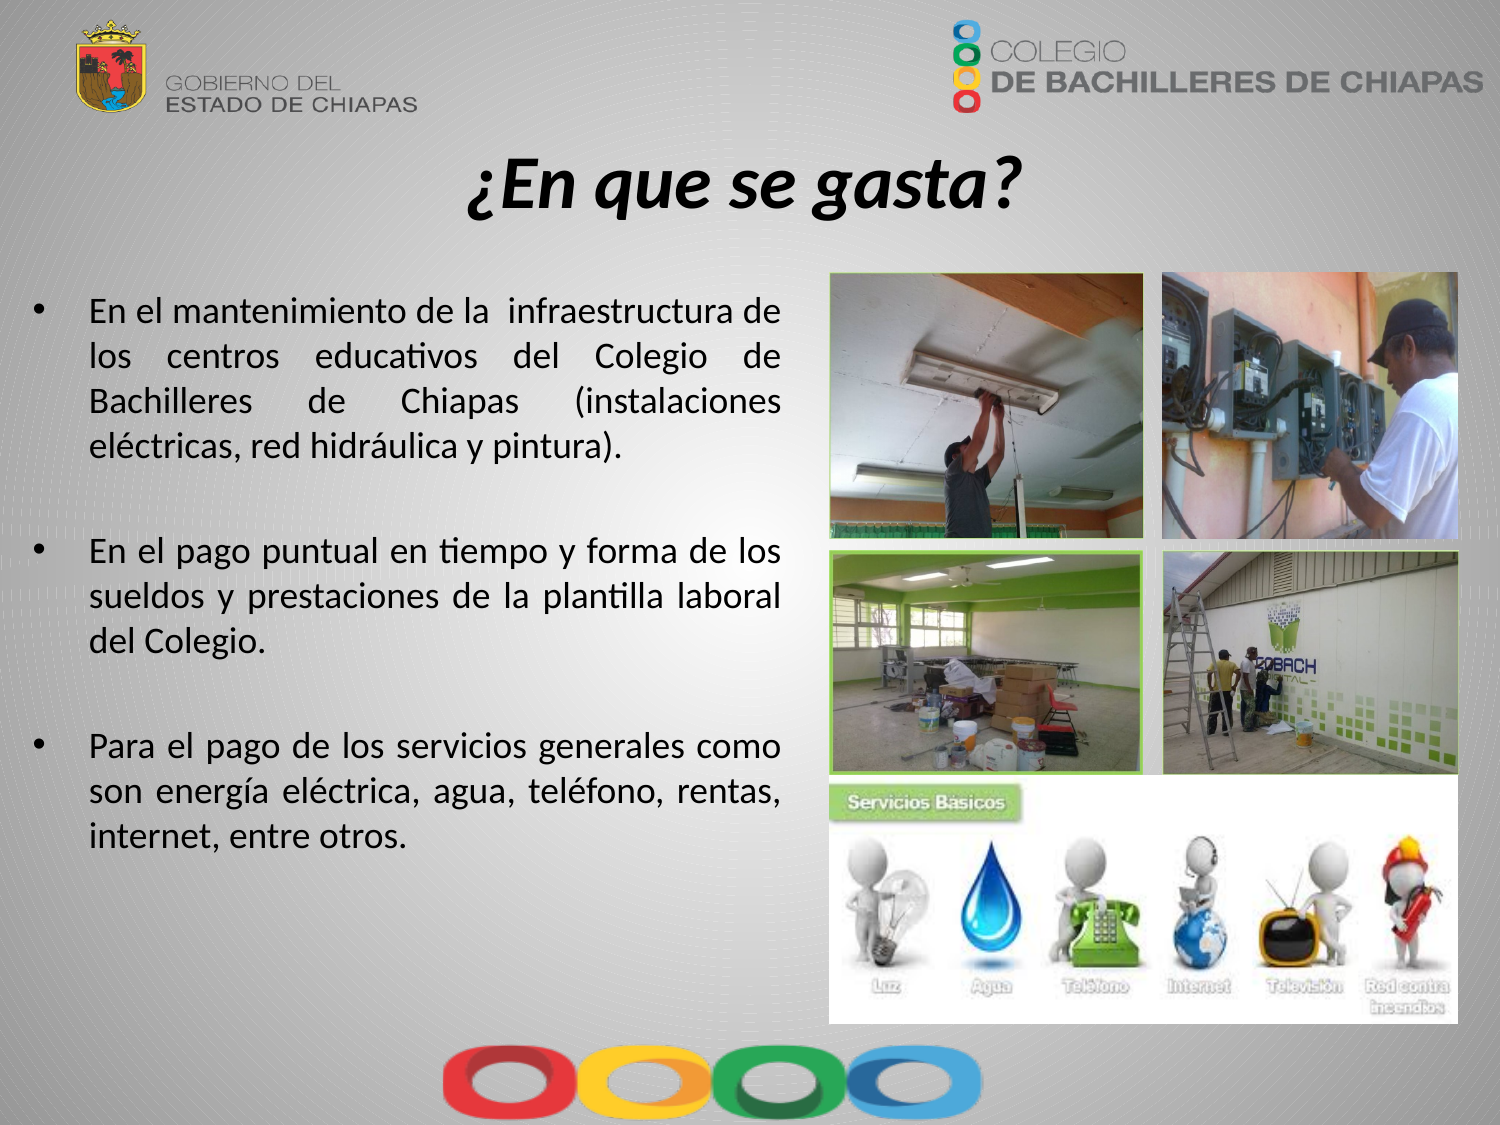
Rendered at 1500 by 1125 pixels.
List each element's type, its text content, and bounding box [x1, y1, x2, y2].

list En el mantenimiento de la infraestructura de los centros educativos del Colegio de Bachilleres de Chiapas (instalaciones eléctricas, red hidráulica y pintura). En el pago puntual en tiempo y forma de los sueldos y prestaciones de la plantilla laboral del Colegio. Para el pago de los servicios generales como son energía eléctrica, agua, teléfono, rentas, internet, entre otros. [17, 278, 798, 1000]
picture [442, 550, 1459, 1125]
picture [1162, 272, 1459, 540]
picture [829, 272, 1145, 540]
picture [76, 18, 1483, 113]
title ¿En que se gasta? [76, 125, 1447, 232]
